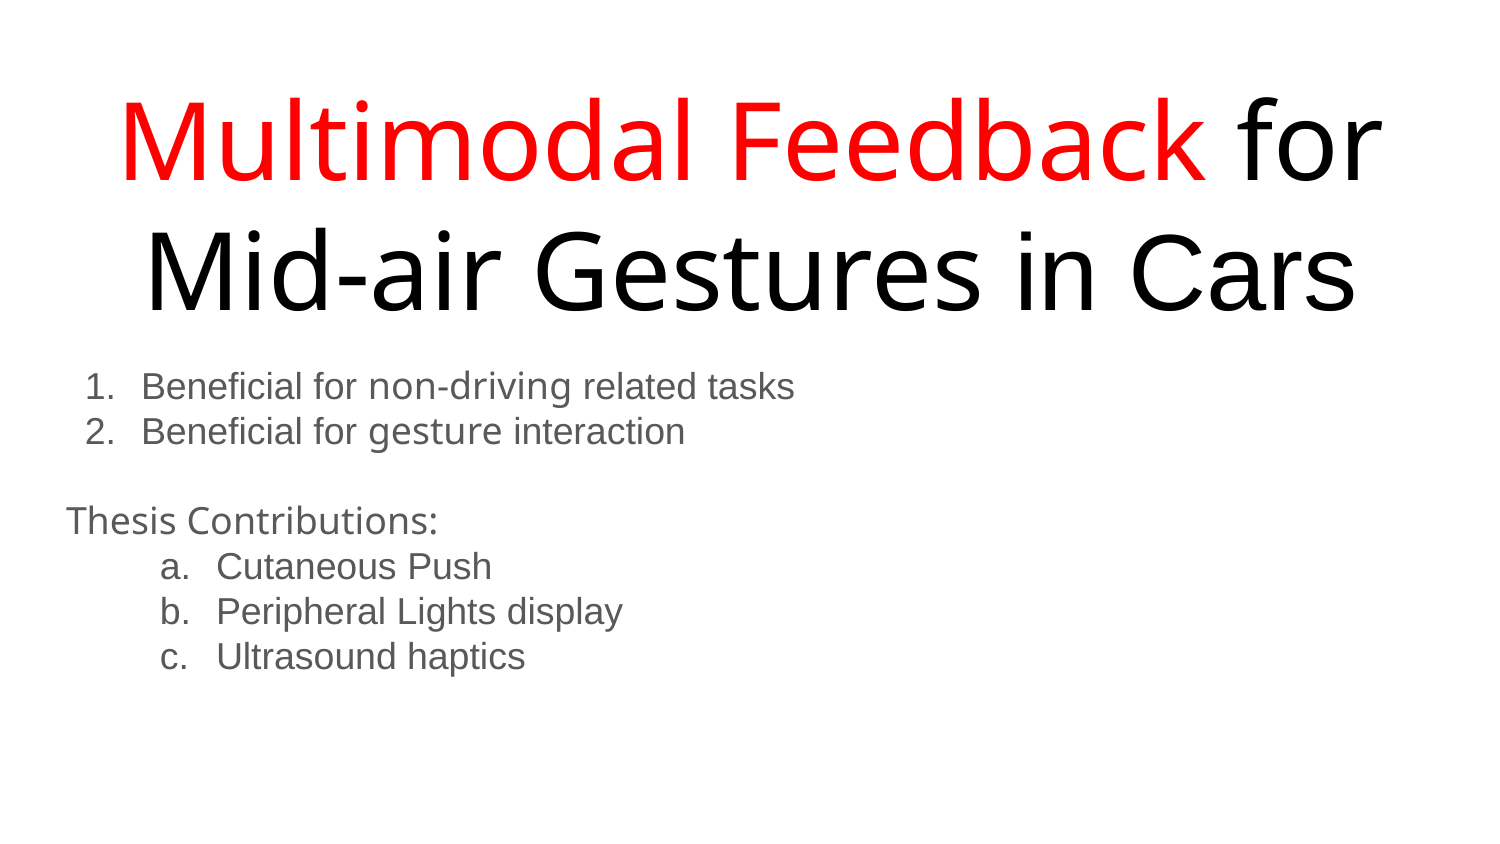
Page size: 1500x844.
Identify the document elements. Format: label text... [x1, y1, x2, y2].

title Multimodal Feedback for Mid-air Gestures in Cars [51, 46, 1449, 347]
subtitle Beneficial for non-driving related tasks Beneficial for gesture interaction Thesis Contributions: Cutaneous Push Peripheral Lights display Ultrasound haptics [51, 347, 1449, 785]
